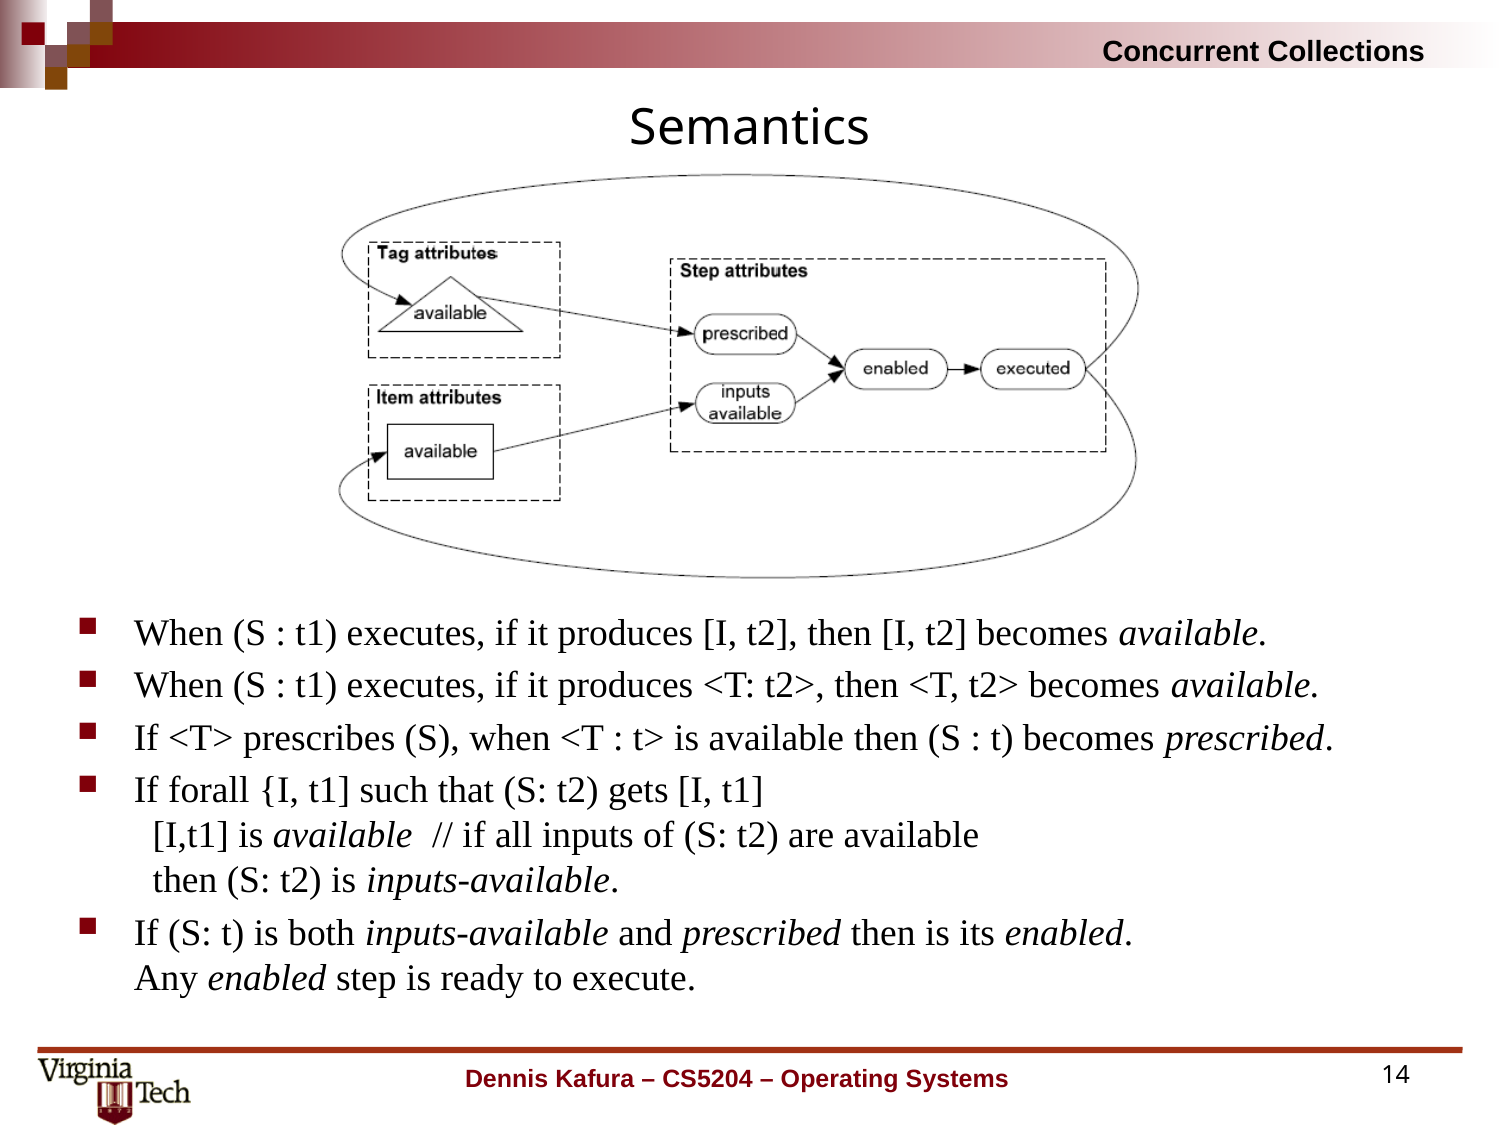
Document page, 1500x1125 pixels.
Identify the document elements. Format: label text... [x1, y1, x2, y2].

list When (S : t1) executes, if it produces [I, t2], then [I, t2] becomes available. When (S : t1) executes, if it produces <T: t2>, then <T, t2> becomes available. If <T> prescribes (S), when <T : t> is available then (S : t) becomes prescribed. If forall {I, t1] such that (S: t2) gets [I, t1] [I,t1] is available // if all inputs of (S: t2) are available then (S: t2) is inputs-available. If (S: t) is both inputs-available and prescribed then is its enabled. Any enabled step is ready to execute. [62, 599, 1500, 988]
title Semantics [74, 74, 1426, 176]
footer Dennis Kafura – CS5204 – Operating Systems [424, 1024, 1051, 1101]
picture [324, 162, 1154, 594]
slide_number 14 [1074, 1024, 1426, 1101]
picture [37, 1058, 191, 1125]
